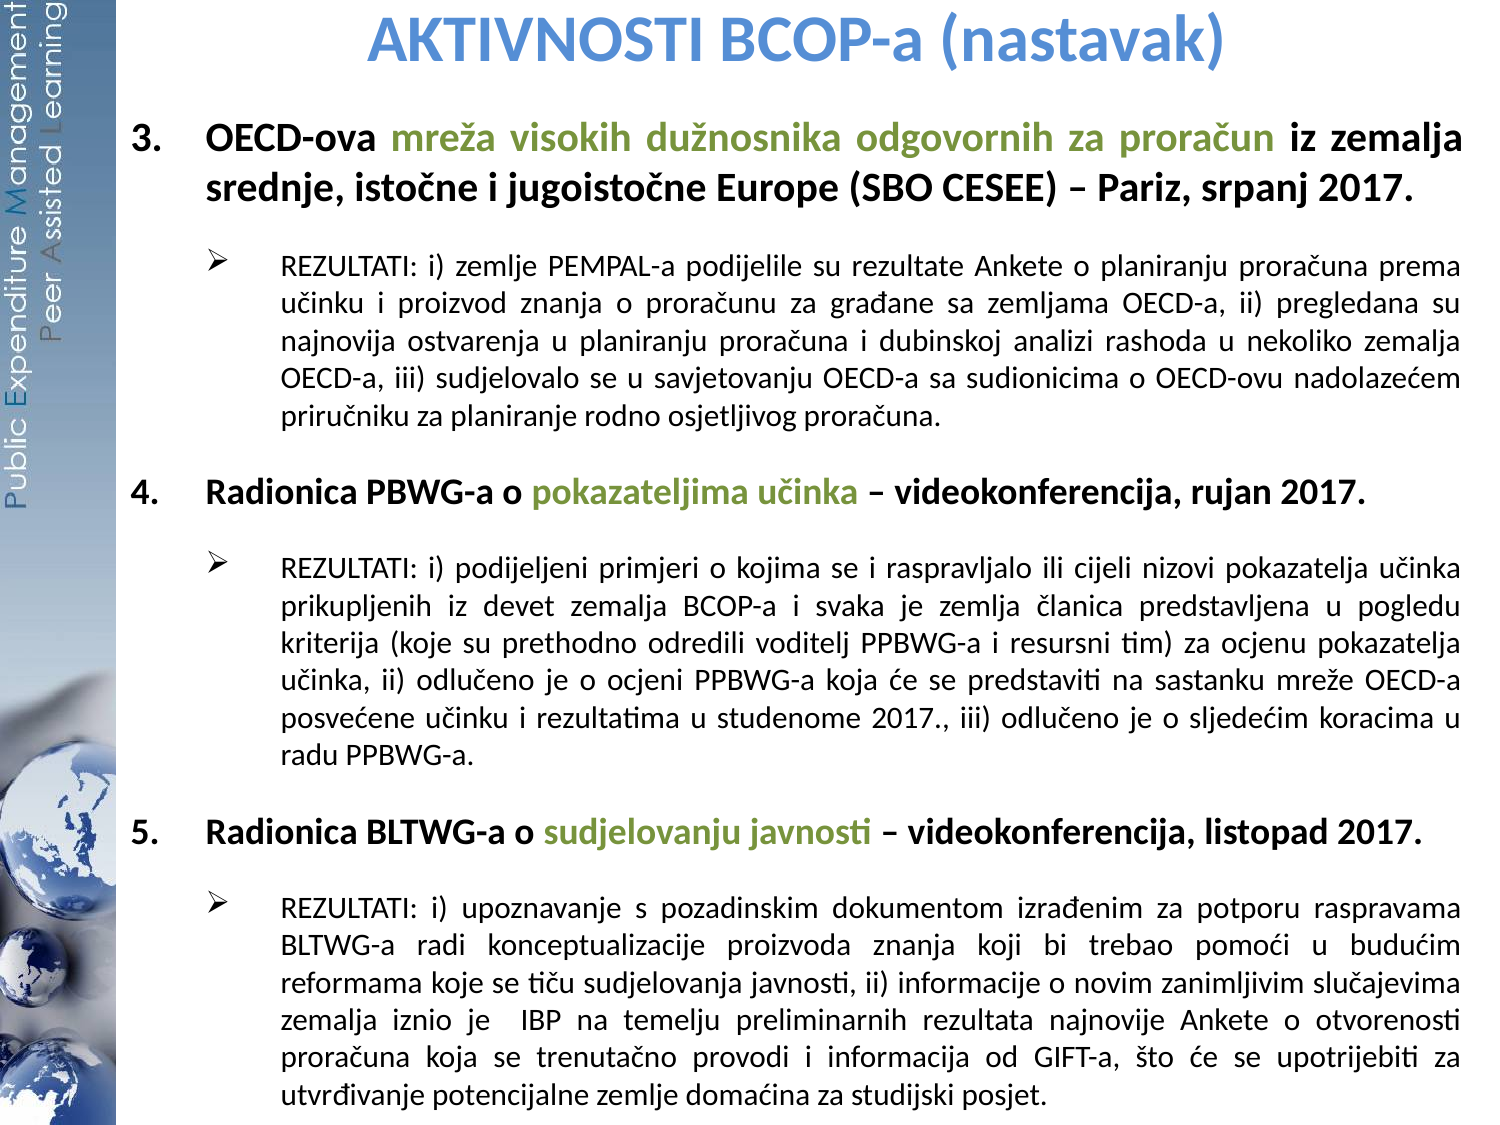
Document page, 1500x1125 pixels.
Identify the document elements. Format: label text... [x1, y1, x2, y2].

picture [0, 0, 116, 1125]
subtitle AKTIVNOSTI BCOP-a (nastavak) OECD-ova mreža visokih dužnosnika odgovornih za proračun iz zemalja srednje, istočne i jugoistočne Europe (SBO CESEE) – Pariz, srpanj 2017. REZULTATI: i) zemlje PEMPAL-a podijelile su rezultate Ankete o planiranju proračuna prema učinku i proizvod znanja o proračunu za građane sa zemljama OECD-a, ii) pregledana su najnovija ostvarenja u planiranju proračuna i dubinskoj analizi rashoda u nekoliko zemalja OECD-a, iii) sudjelovalo se u savjetovanju OECD-a sa sudionicima o OECD-ovu nadolazećem priručniku za planiranje rodno osjetljivog proračuna. Radionica PBWG-a o pokazateljima učinka – videokonferencija, rujan 2017. REZULTATI: i) podijeljeni primjeri o kojima se i raspravljalo ili cijeli nizovi pokazatelja učinka prikupljenih iz devet zemalja BCOP-a i svaka je zemlja članica predstavljena u pogledu kriterija (koje su prethodno odredili voditelj PPBWG-a i resursni tim) za ocjenu pokazatelja učinka, ii) odlučeno je o ocjeni PPBWG-a koja će se predstaviti na sastanku mreže OECD-a posvećene učinku i rezultatima u studenome 2017., iii) odlučeno je o sljedećim koracima u radu PPBWG-a. Radionica BLTWG-a o sudjelovanju javnosti – videokonferencija, listopad 2017. REZULTATI: i) upoznavanje s pozadinskim dokumentom izrađenim za potporu raspravama BLTWG-a radi konceptualizacije proizvoda znanja koji bi trebao pomoći u budućim reformama koje se tiču sudjelovanja javnosti, ii) informacije o novim zanimljivim slučajevima zemalja iznio je IBP na temelju preliminarnih rezultata najnovije Ankete o otvorenosti proračuna koja se trenutačno provodi i informacija od GIFT-a, što će se upotrijebiti za utvrđivanje potencijalne zemlje domaćina za studijski posjet. [116, 0, 1479, 913]
